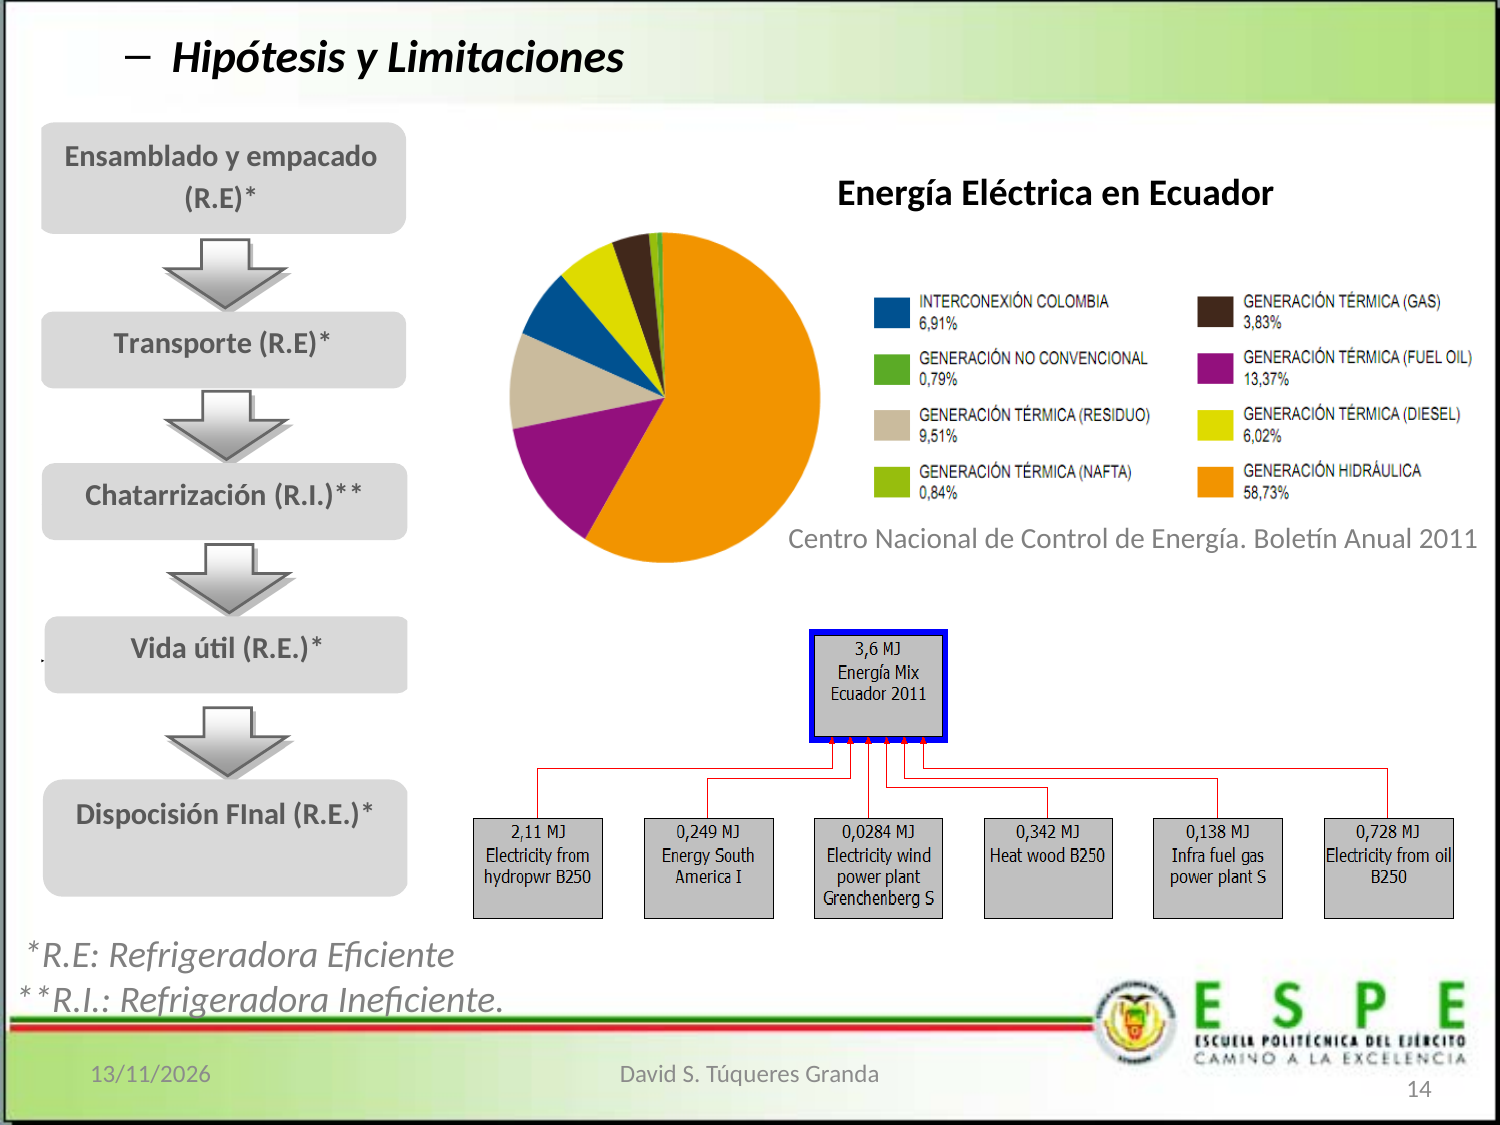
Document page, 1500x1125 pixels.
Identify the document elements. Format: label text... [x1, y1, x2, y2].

slide_number 14 [1096, 1057, 1447, 1118]
text_box *R.E: Refrigeradora Eficiente **R.I.: Refrigeradora Ineficiente. [0, 922, 750, 1028]
text_box Hipótesis y Limitaciones [34, 19, 904, 114]
text_box Energía Eléctrica en Ecuador [822, 160, 1290, 218]
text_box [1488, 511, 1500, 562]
picture [0, 0, 1500, 1125]
footer David S. Túqueres Granda [512, 1042, 988, 1103]
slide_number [75, 1042, 425, 1103]
